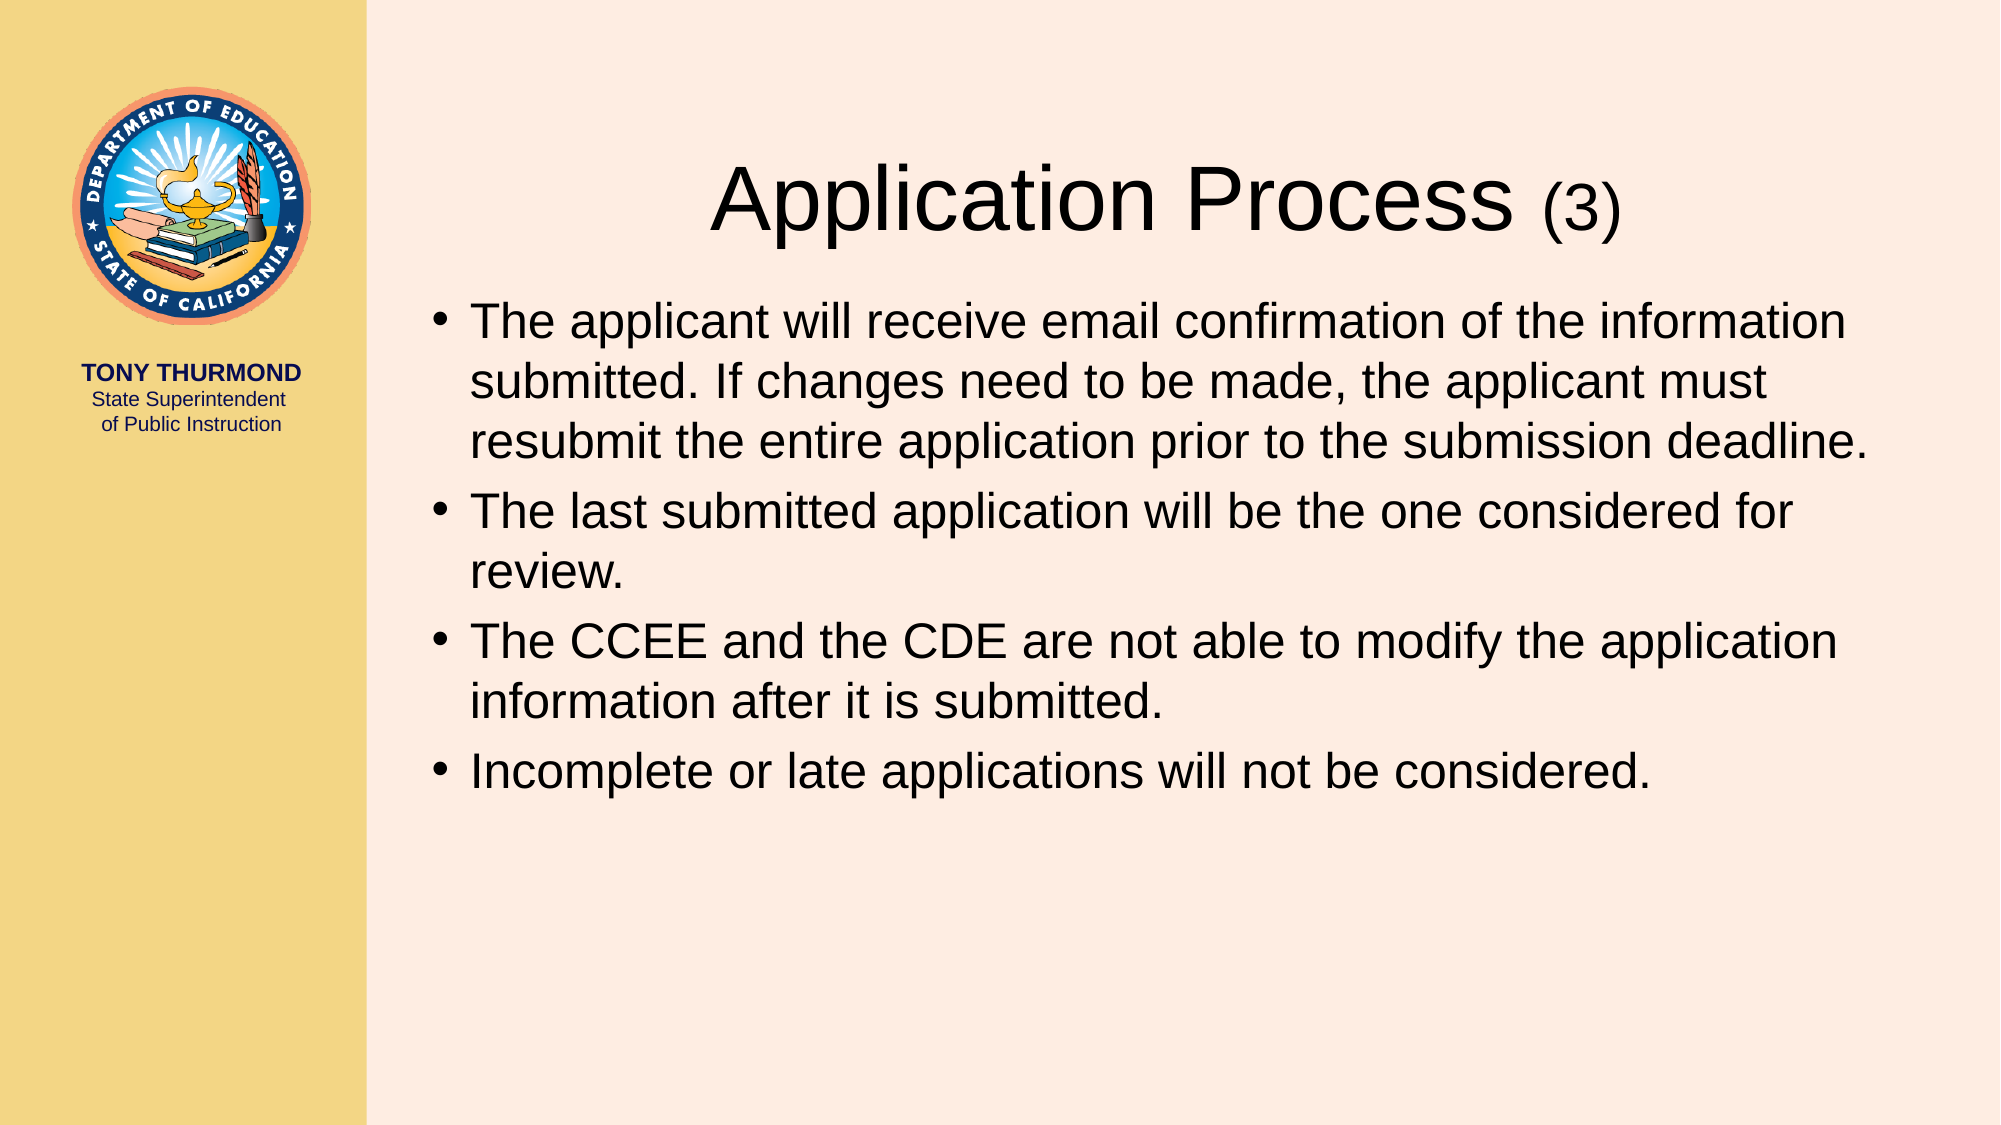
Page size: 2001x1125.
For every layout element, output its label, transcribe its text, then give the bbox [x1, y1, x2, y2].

picture [72, 86, 311, 325]
list The applicant will receive email confirmation of the information submitted. If changes need to be made, the applicant must resubmit the entire application prior to the submission deadline. The last submitted application will be the one considered for review. The CCEE and the CDE are not able to modify the application information after it is submitted. Incomplete or late applications will not be considered. [416, 280, 1917, 1118]
title Application Process (3) [416, 99, 1917, 280]
